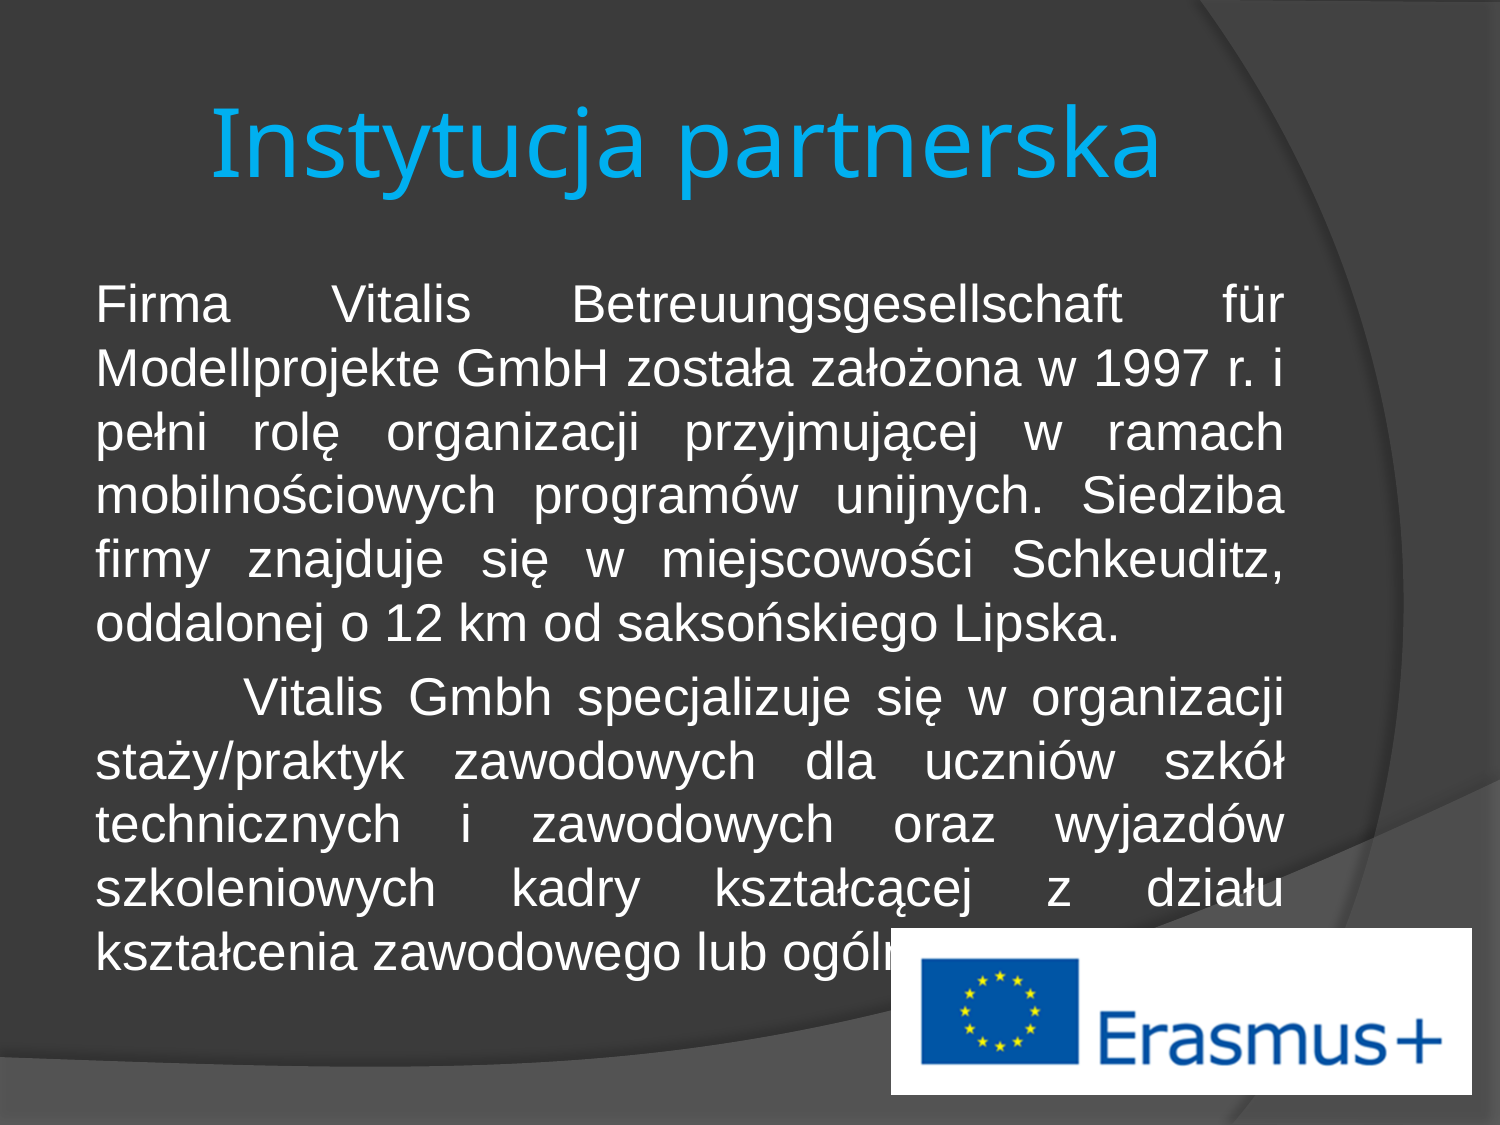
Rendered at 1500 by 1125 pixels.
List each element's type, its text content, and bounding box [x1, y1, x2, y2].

title Instytucja partnerska [75, 45, 1300, 233]
picture [891, 928, 1472, 1095]
list Firma Vitalis Betreuungsgesellschaft für Modellprojekte GmbH została założona w 1997 r. i pełni rolę organizacji przyjmującej w ramach mobilnościowych programów unijnych. Siedziba firmy znajduje się w miejscowości Schkeuditz, oddalonej o 12 km od saksońskiego Lipska. Vitalis Gmbh specjalizuje się w organizacji staży/praktyk zawodowych dla uczniów szkół technicznych i zawodowych oraz wyjazdów szkoleniowych kadry kształcącej z działu kształcenia zawodowego lub ogólnego. [75, 262, 1300, 1005]
